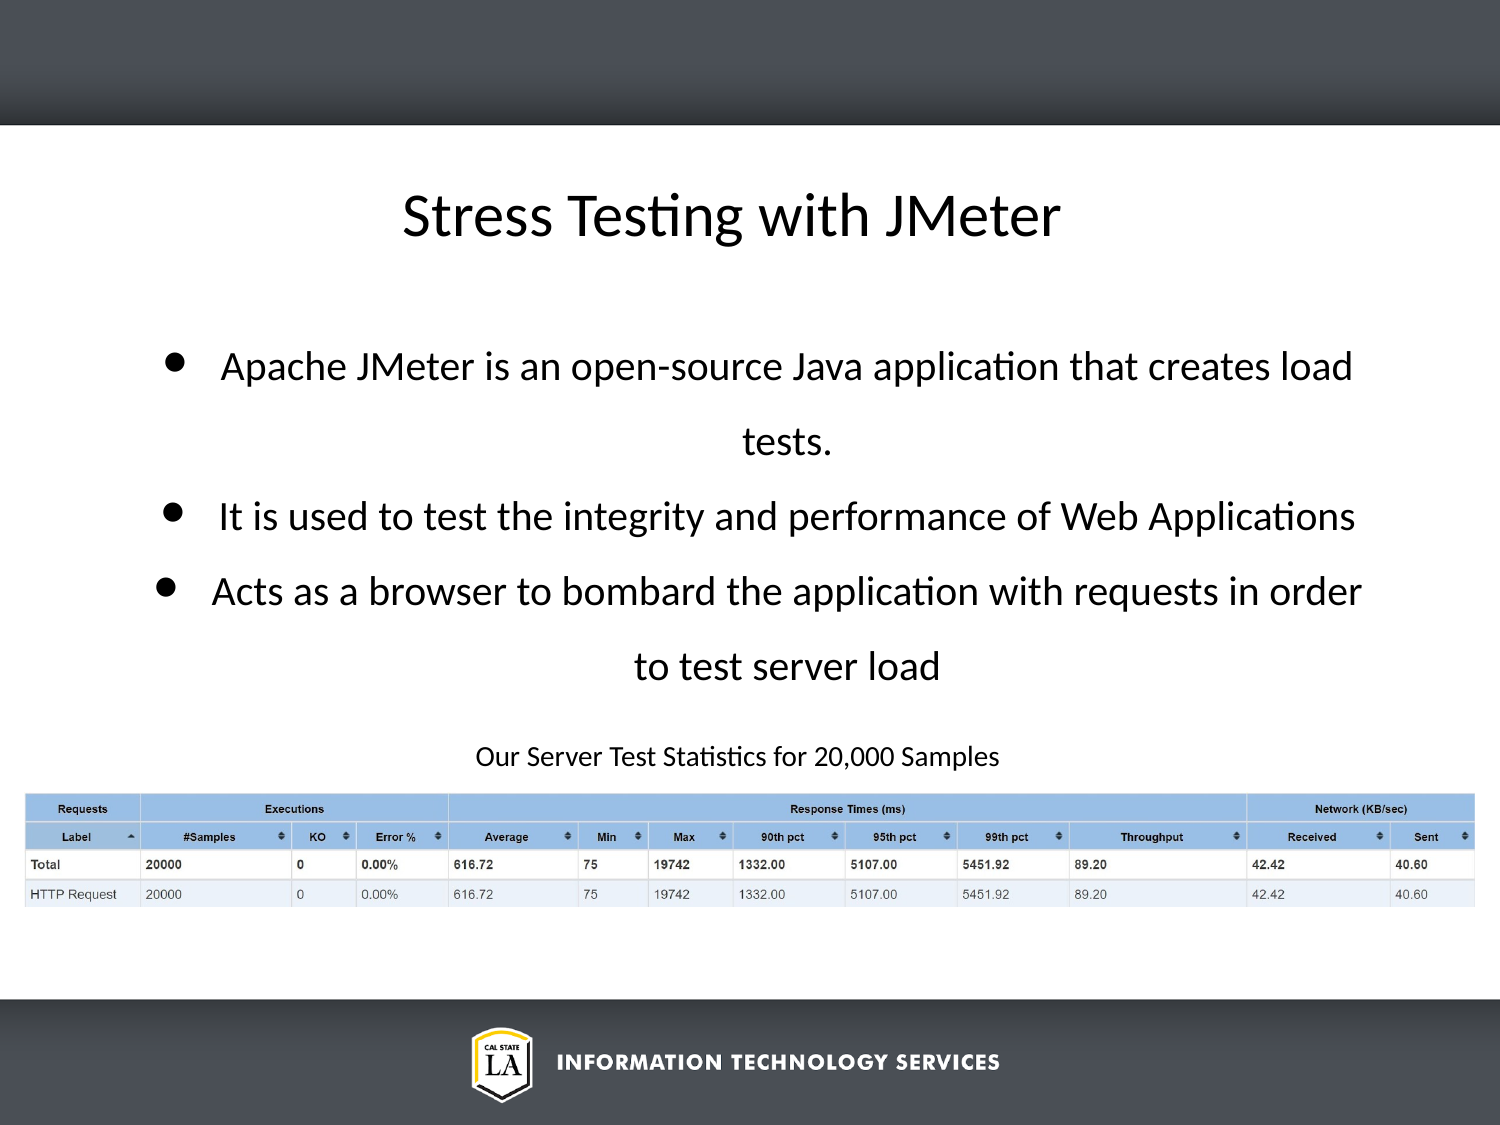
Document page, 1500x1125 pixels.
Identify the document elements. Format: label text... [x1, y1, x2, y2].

text_box Our Server Test Statistics for 20,000 Samples [460, 745, 1040, 790]
text_box Apache JMeter is an open-source Java application that creates load tests. It is used to test the integrity and performance of Web Applications Acts as a browser to bombard the application with requests in order to test server load [113, 299, 1387, 745]
text_box Stress Testing with JMeter [387, 158, 1113, 299]
picture [0, 0, 1500, 1125]
